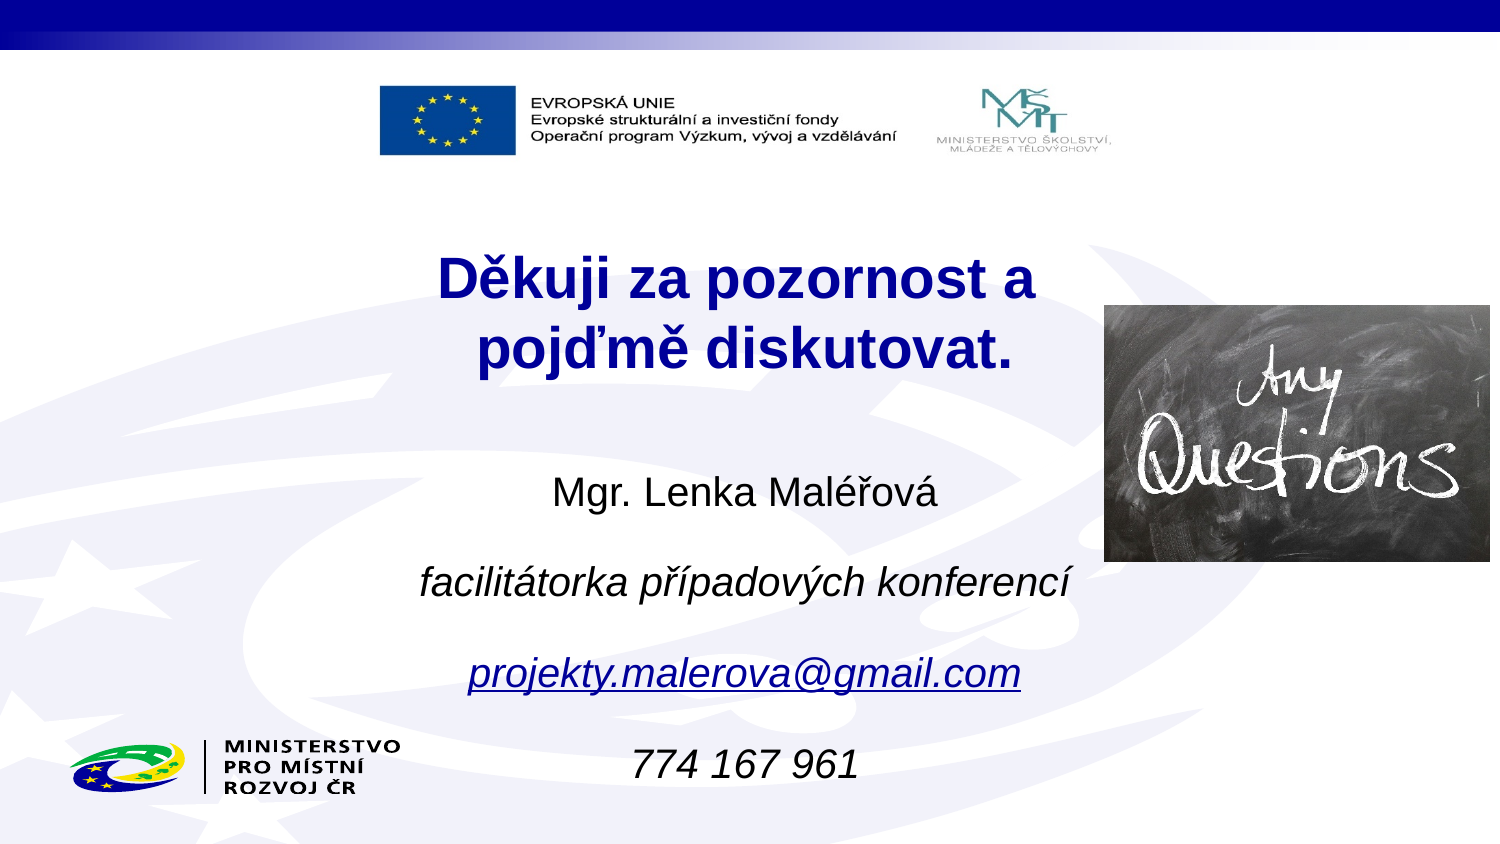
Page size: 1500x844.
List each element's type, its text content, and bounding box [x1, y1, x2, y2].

list Mgr. Lenka Maléřová facilitátorka případových konferencí projekty.malerova@gmail.com 774 167 961 [64, 457, 1425, 794]
picture [334, 51, 1156, 189]
picture [1104, 305, 1490, 563]
title Děkuji za pozornost a pojďmě diskutovat. [64, 232, 1425, 410]
